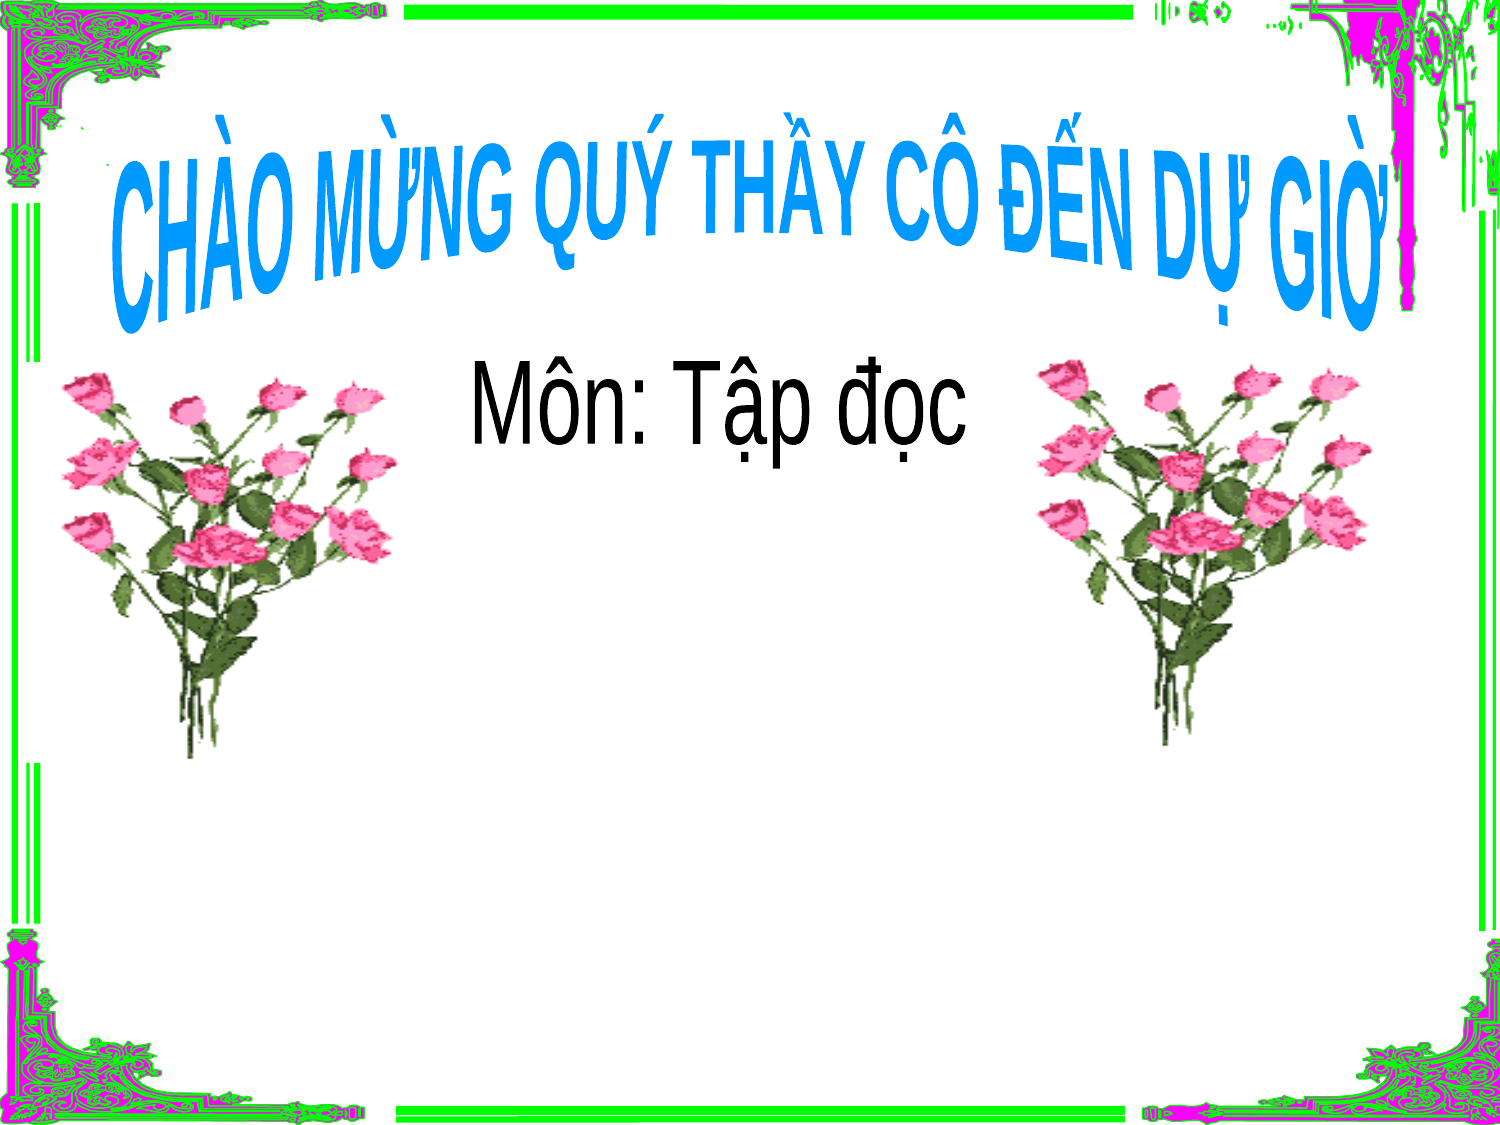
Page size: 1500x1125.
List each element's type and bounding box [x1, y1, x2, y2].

picture [999, 349, 1401, 751]
text_box [0, 0, 1500, 1125]
picture [24, 362, 426, 763]
